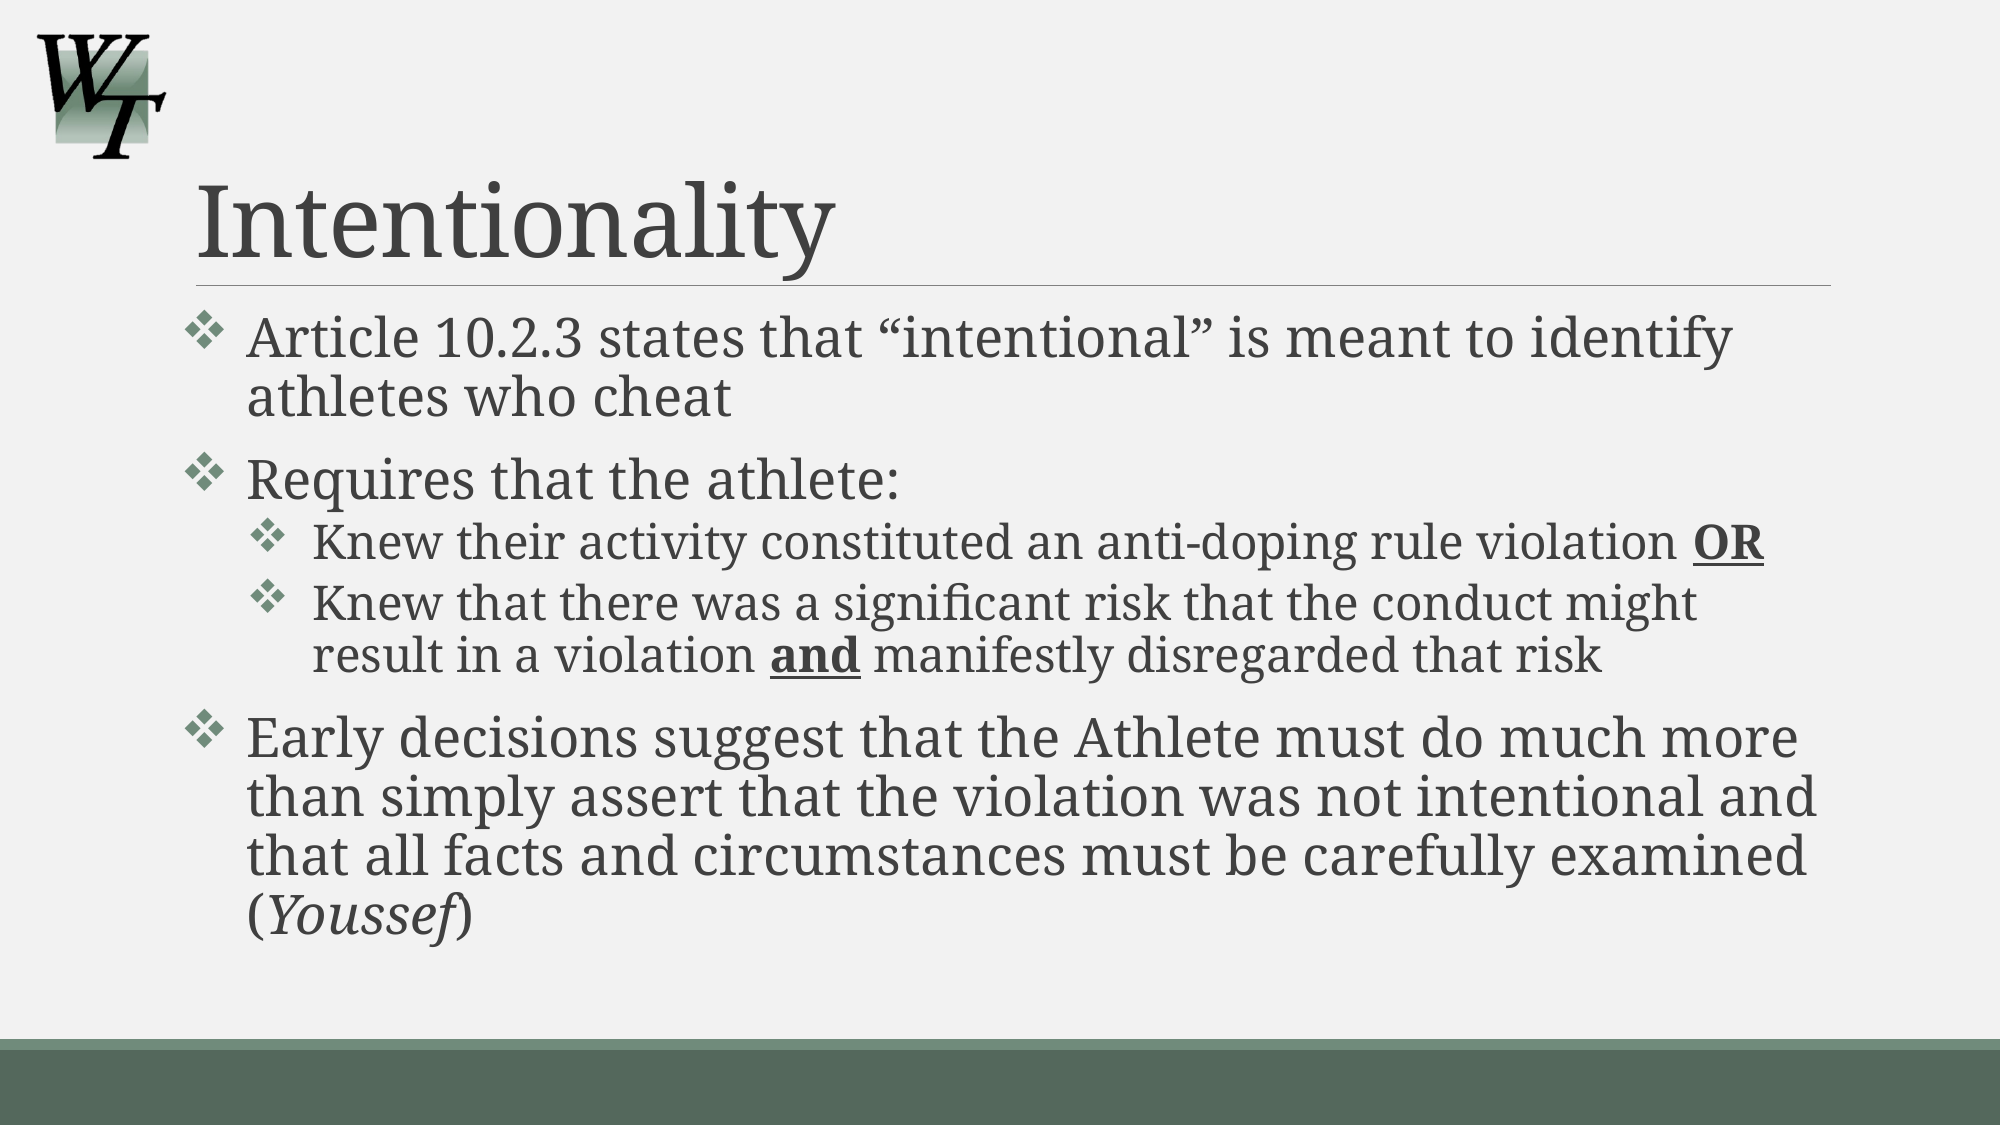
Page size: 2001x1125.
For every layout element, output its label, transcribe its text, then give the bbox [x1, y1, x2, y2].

title Intentionality [180, 47, 1830, 285]
picture [21, 24, 180, 166]
list Article 10.2.3 states that “intentional” is meant to identify athletes who cheat Requires that the athlete: Knew their activity constituted an anti-doping rule violation OR Knew that there was a significant risk that the conduct might result in a violation and manifestly disregarded that risk Early decisions suggest that the Athlete must do much more than simply assert that the violation was not intentional and that all facts and circumstances must be carefully examined (Youssef) [180, 302, 1830, 963]
